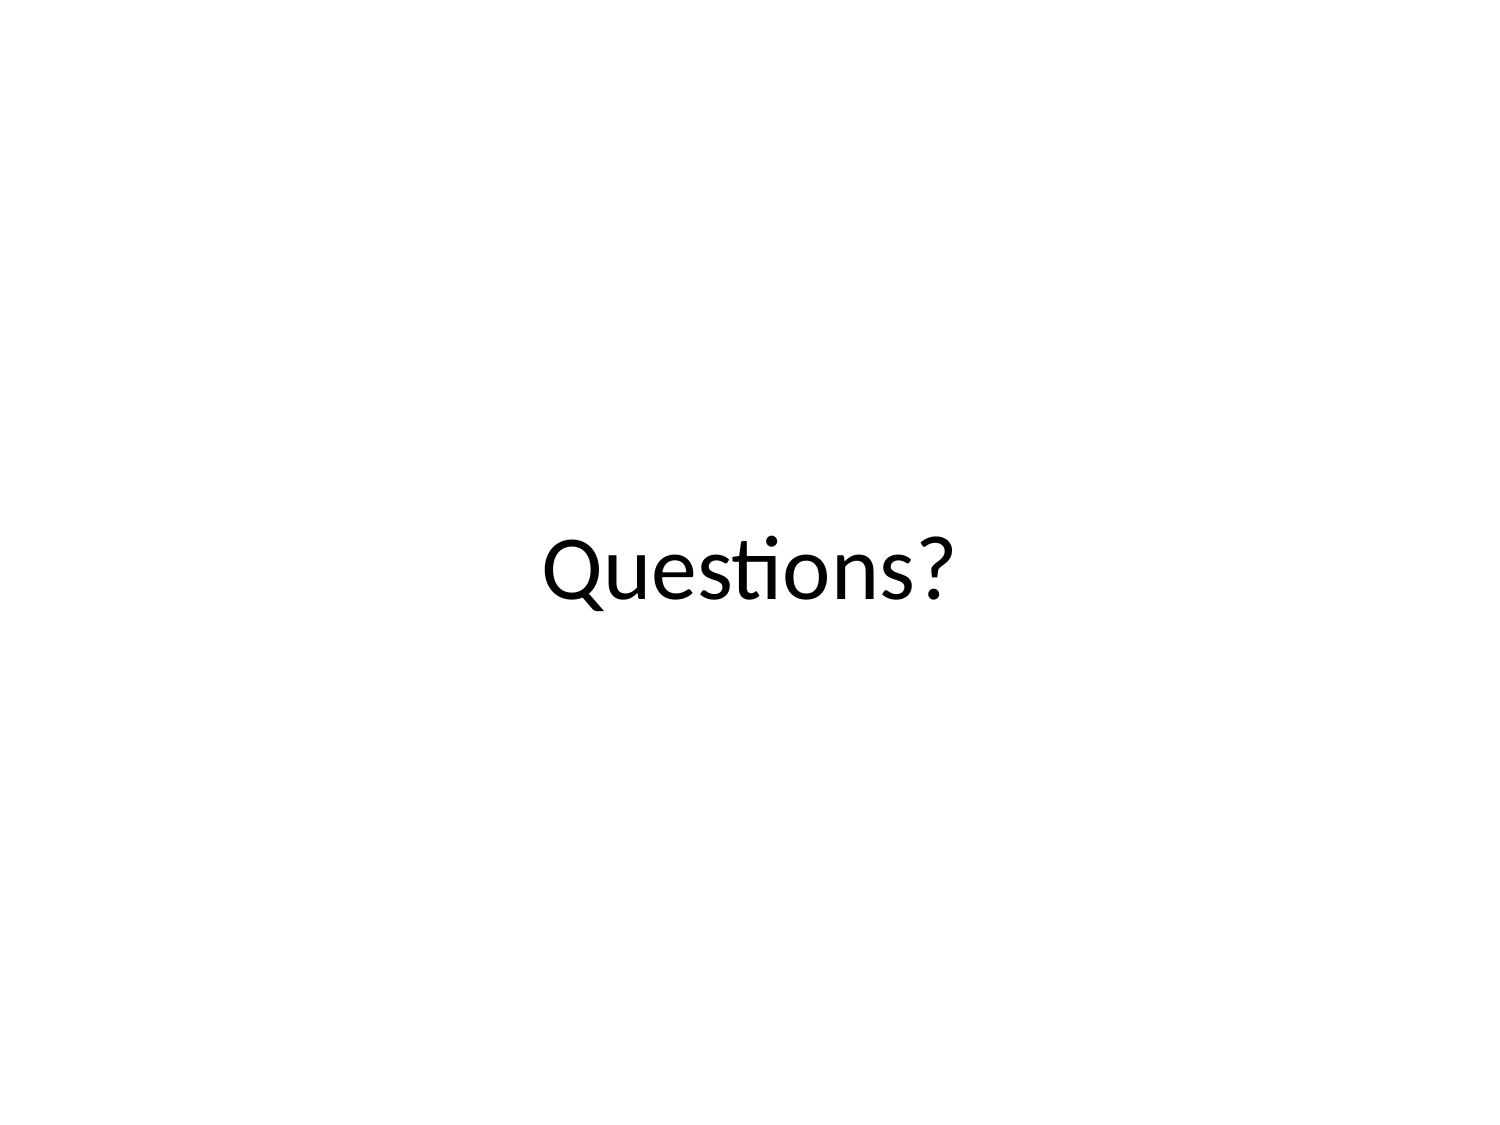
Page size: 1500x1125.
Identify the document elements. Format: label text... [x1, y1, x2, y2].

title Questions? [0, 0, 1500, 1125]
